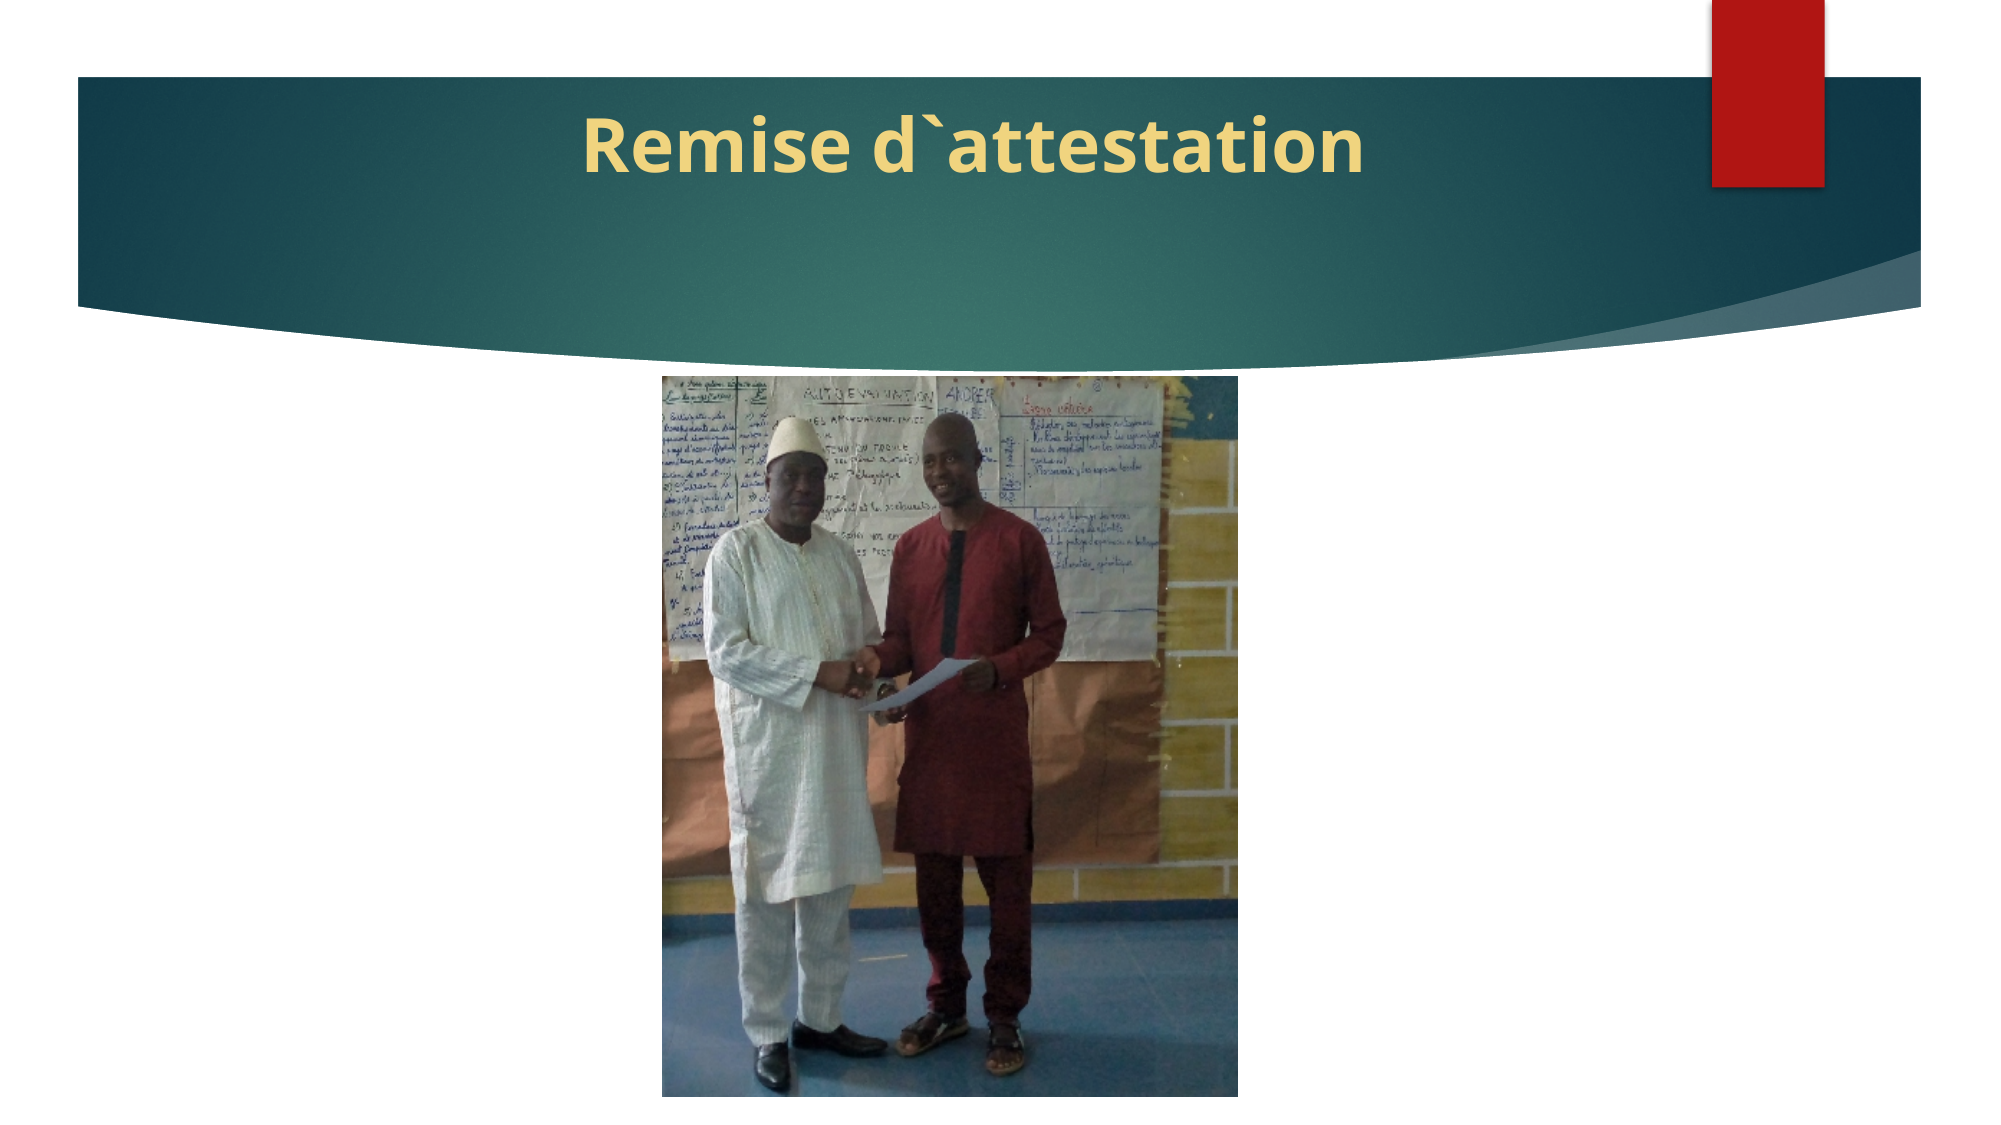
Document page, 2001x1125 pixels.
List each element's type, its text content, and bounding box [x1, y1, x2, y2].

text_box Remise d`attestation [178, 90, 1771, 189]
picture [662, 376, 1238, 1097]
